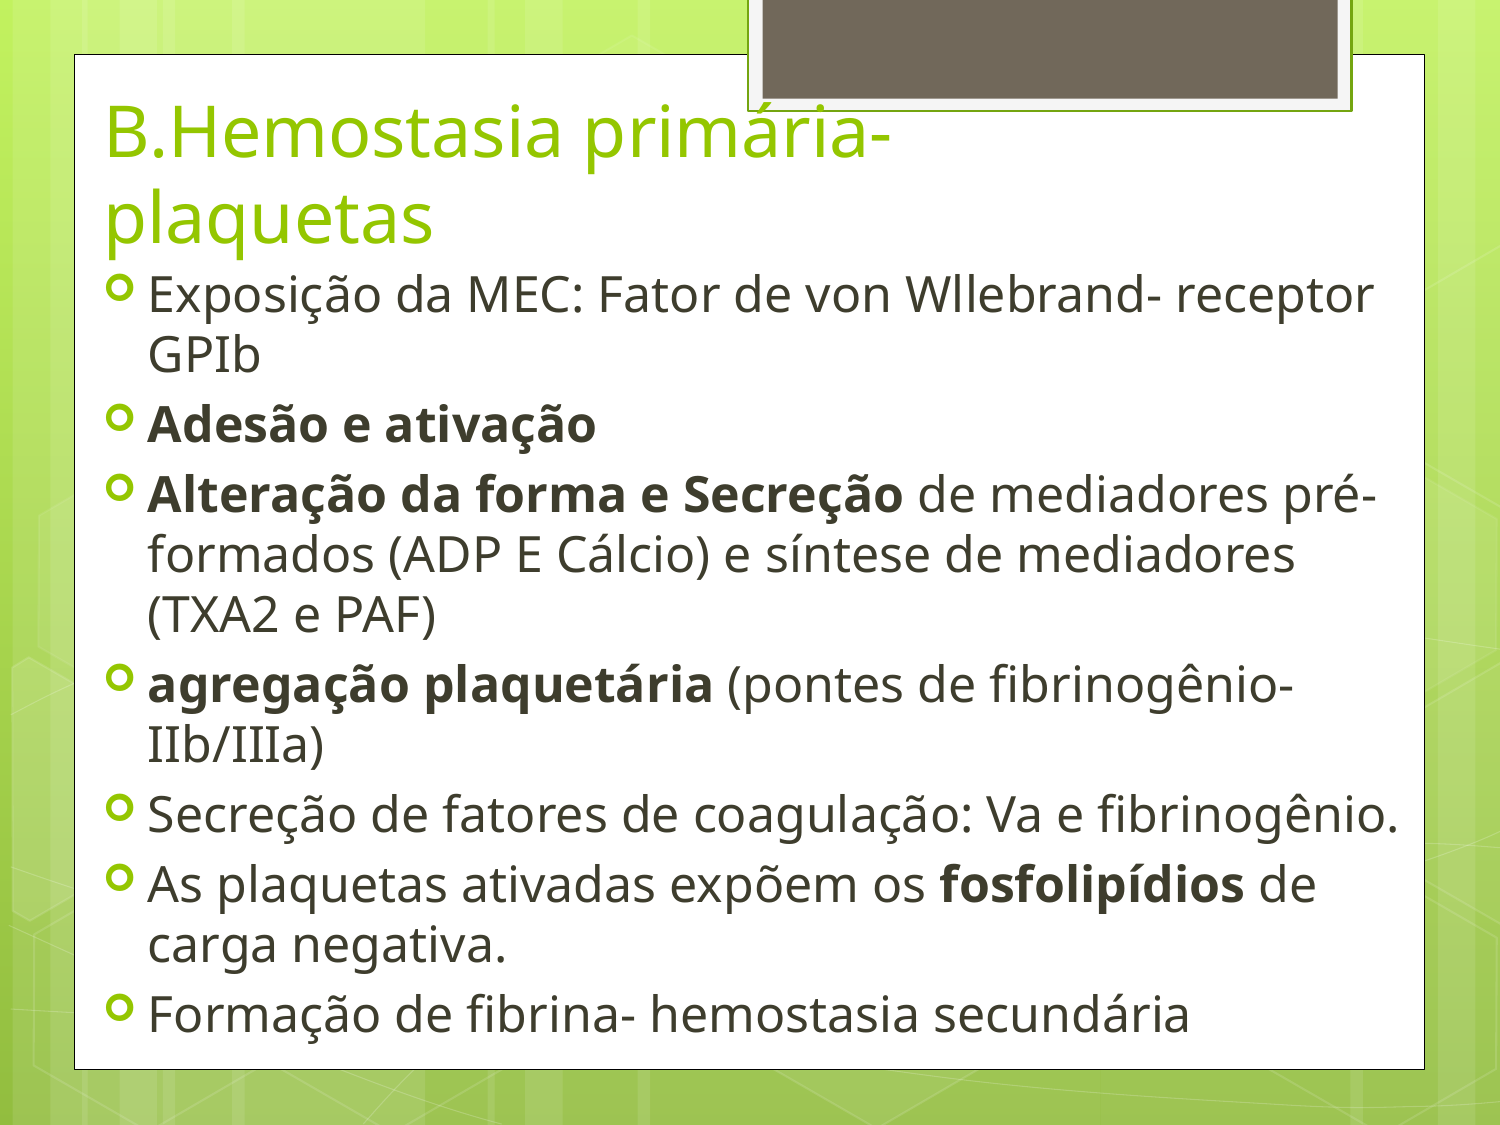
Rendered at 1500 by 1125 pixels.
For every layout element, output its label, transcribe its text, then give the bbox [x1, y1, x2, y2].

list Exposição da MEC: Fator de von Wllebrand- receptor GPIb Adesão e ativação Alteração da forma e Secreção de mediadores pré-formados (ADP E Cálcio) e síntese de mediadores (TXA2 e PAF) agregação plaquetária (pontes de fibrinogênio- IIb/IIIa) Secreção de fatores de coagulação: Va e fibrinogênio. As plaquetas ativadas expõem os fosfolipídios de carga negativa. Formação de fibrina- hemostasia secundária [76, 255, 1424, 1059]
title B.Hemostasia primária- plaquetas [88, 78, 1241, 255]
